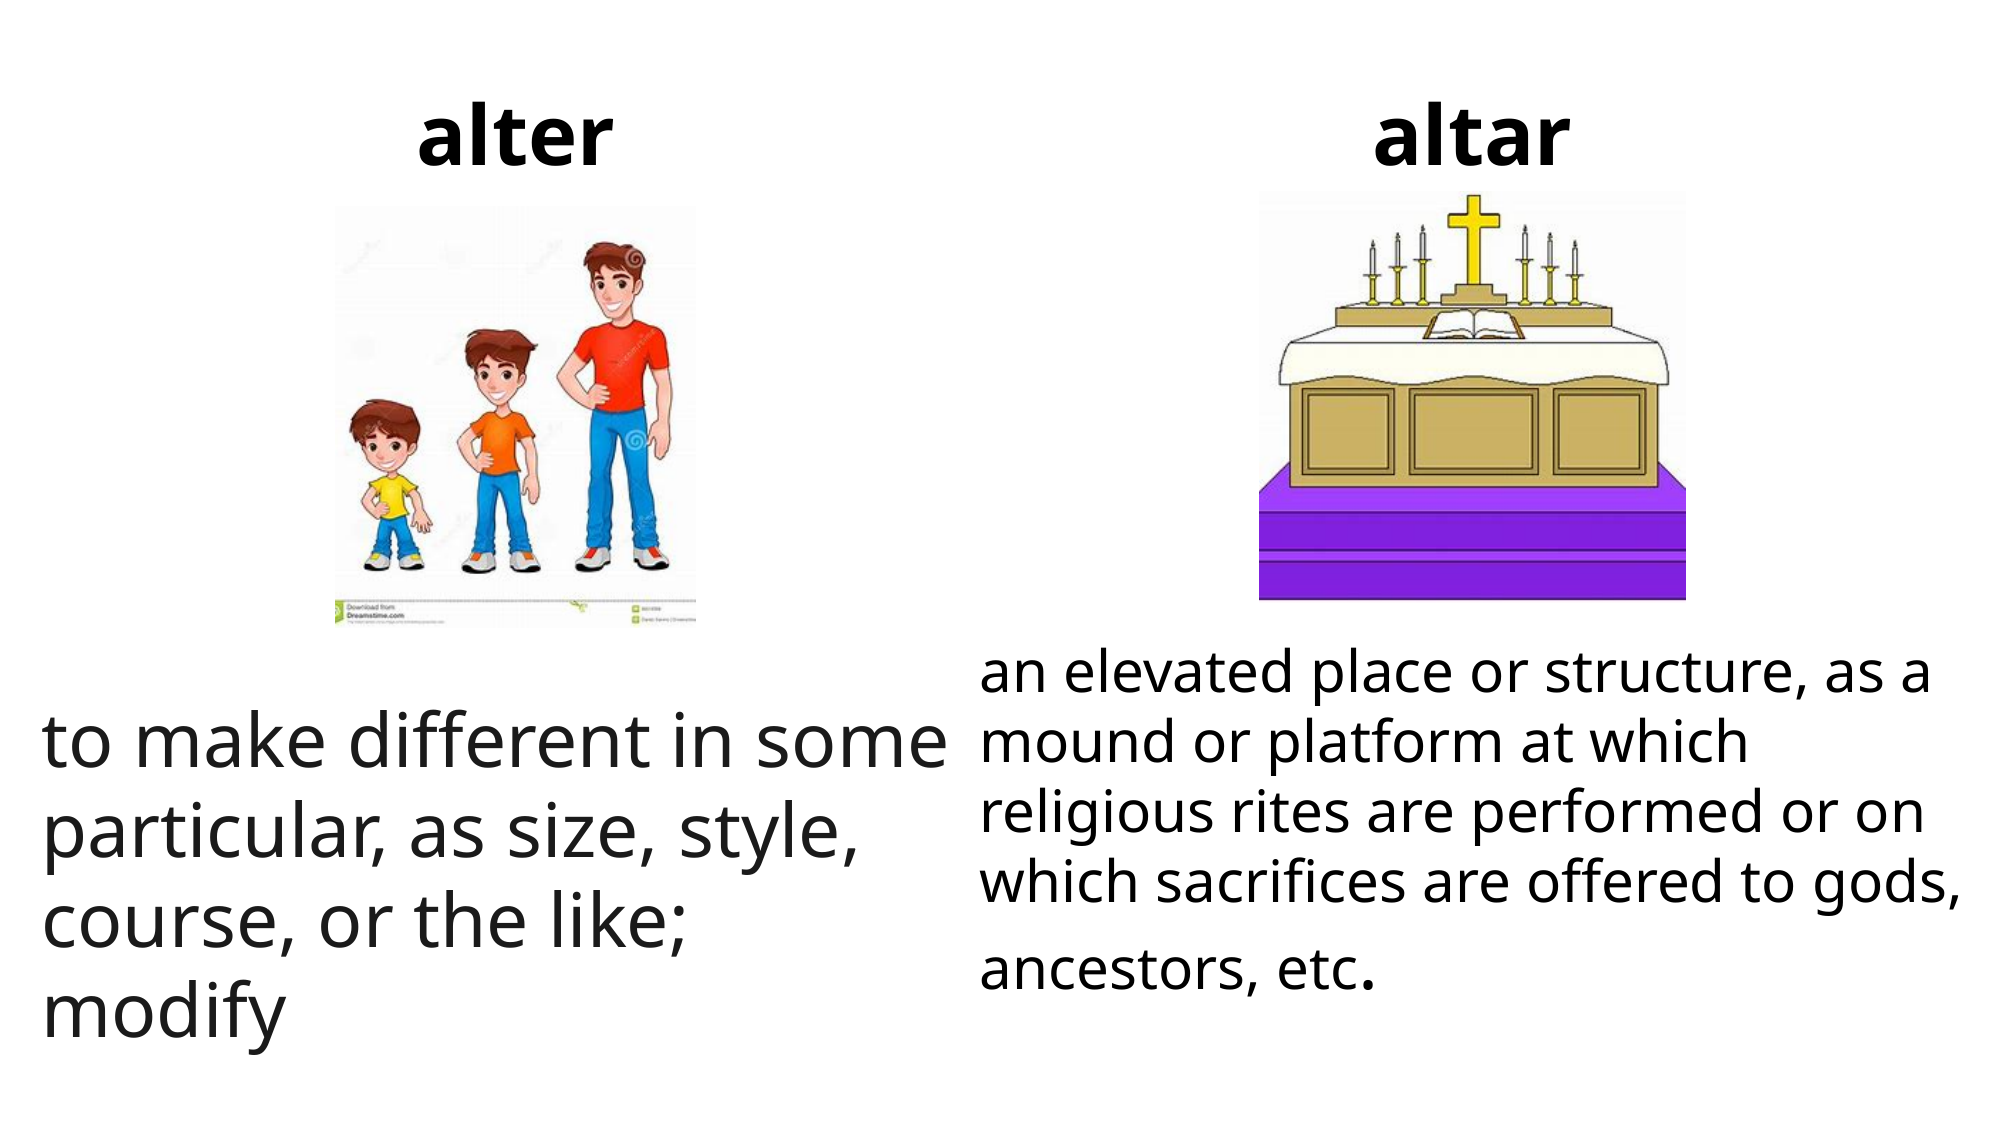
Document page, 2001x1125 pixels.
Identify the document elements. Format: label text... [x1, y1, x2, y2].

text_box altar [1211, 75, 1734, 190]
picture [1259, 191, 1686, 603]
text_box to make different in some particular, as size, style, course, or the like; modify [26, 684, 965, 1060]
picture [335, 206, 696, 628]
text_box an elevated place or structure, as a mound or platform at which religious rites are performed or on which sacrifices are offered to gods, ancestors, etc. [965, 627, 1980, 1012]
text_box alter [254, 75, 777, 190]
